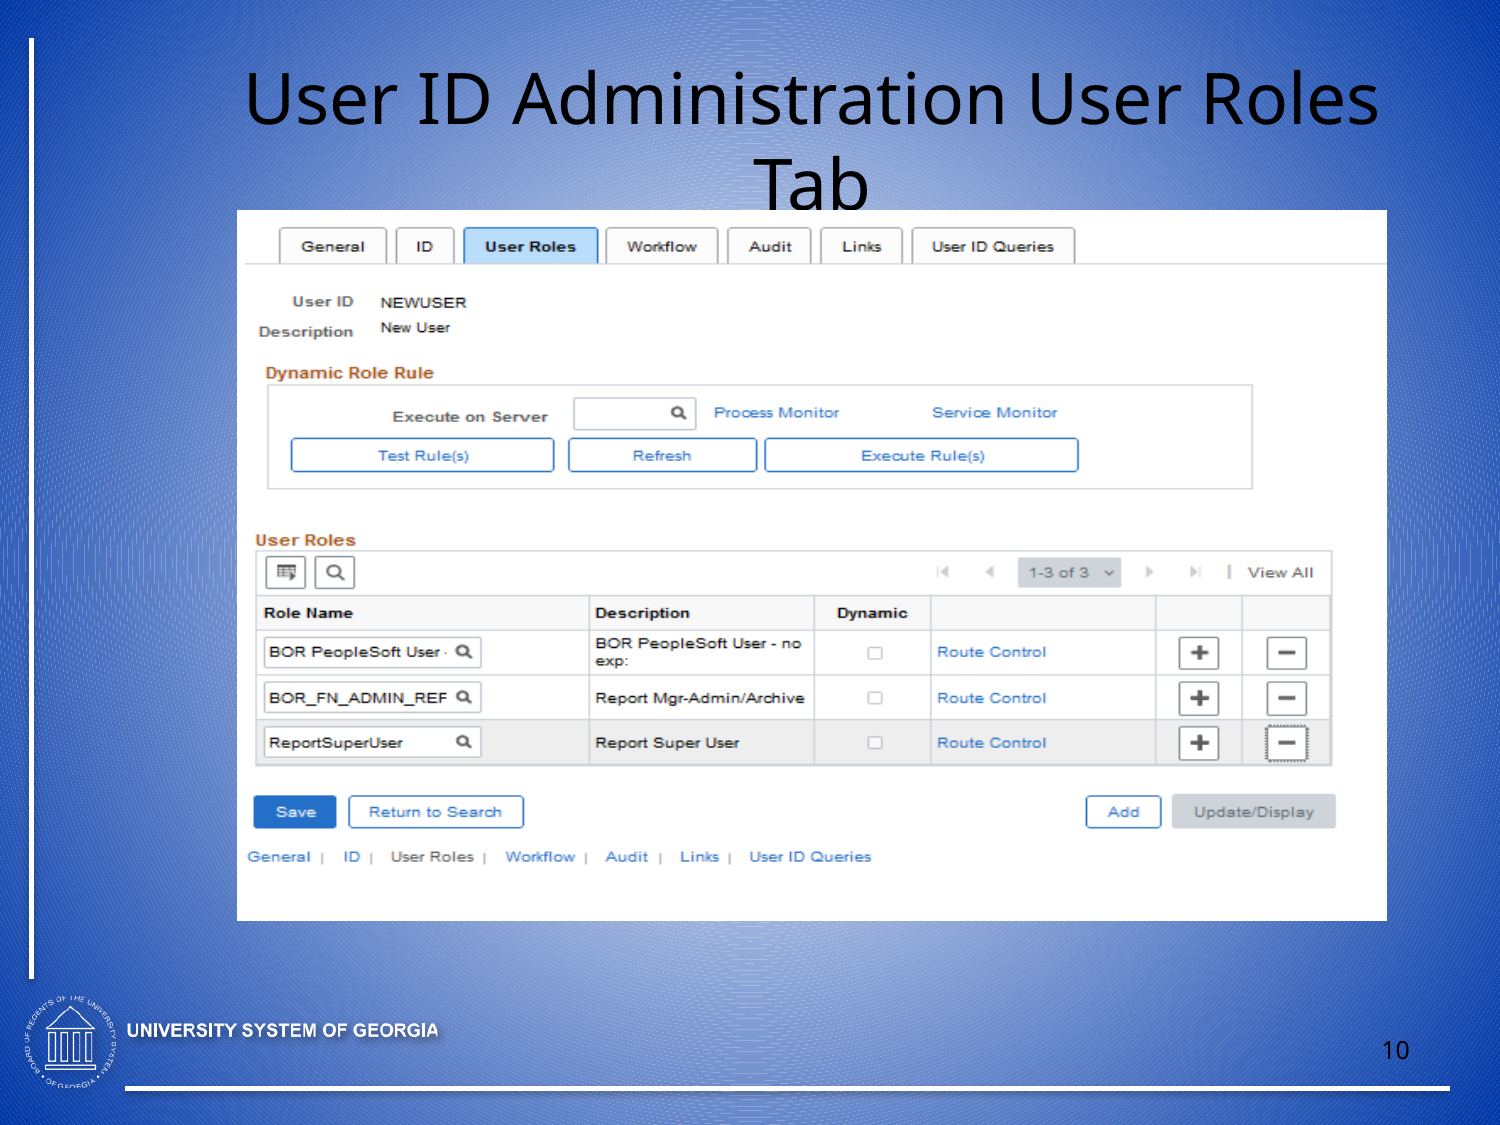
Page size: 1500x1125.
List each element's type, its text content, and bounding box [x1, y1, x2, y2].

slide_number 10 [1334, 1022, 1425, 1083]
title User ID Administration User Roles Tab [200, 45, 1425, 233]
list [237, 210, 1388, 921]
